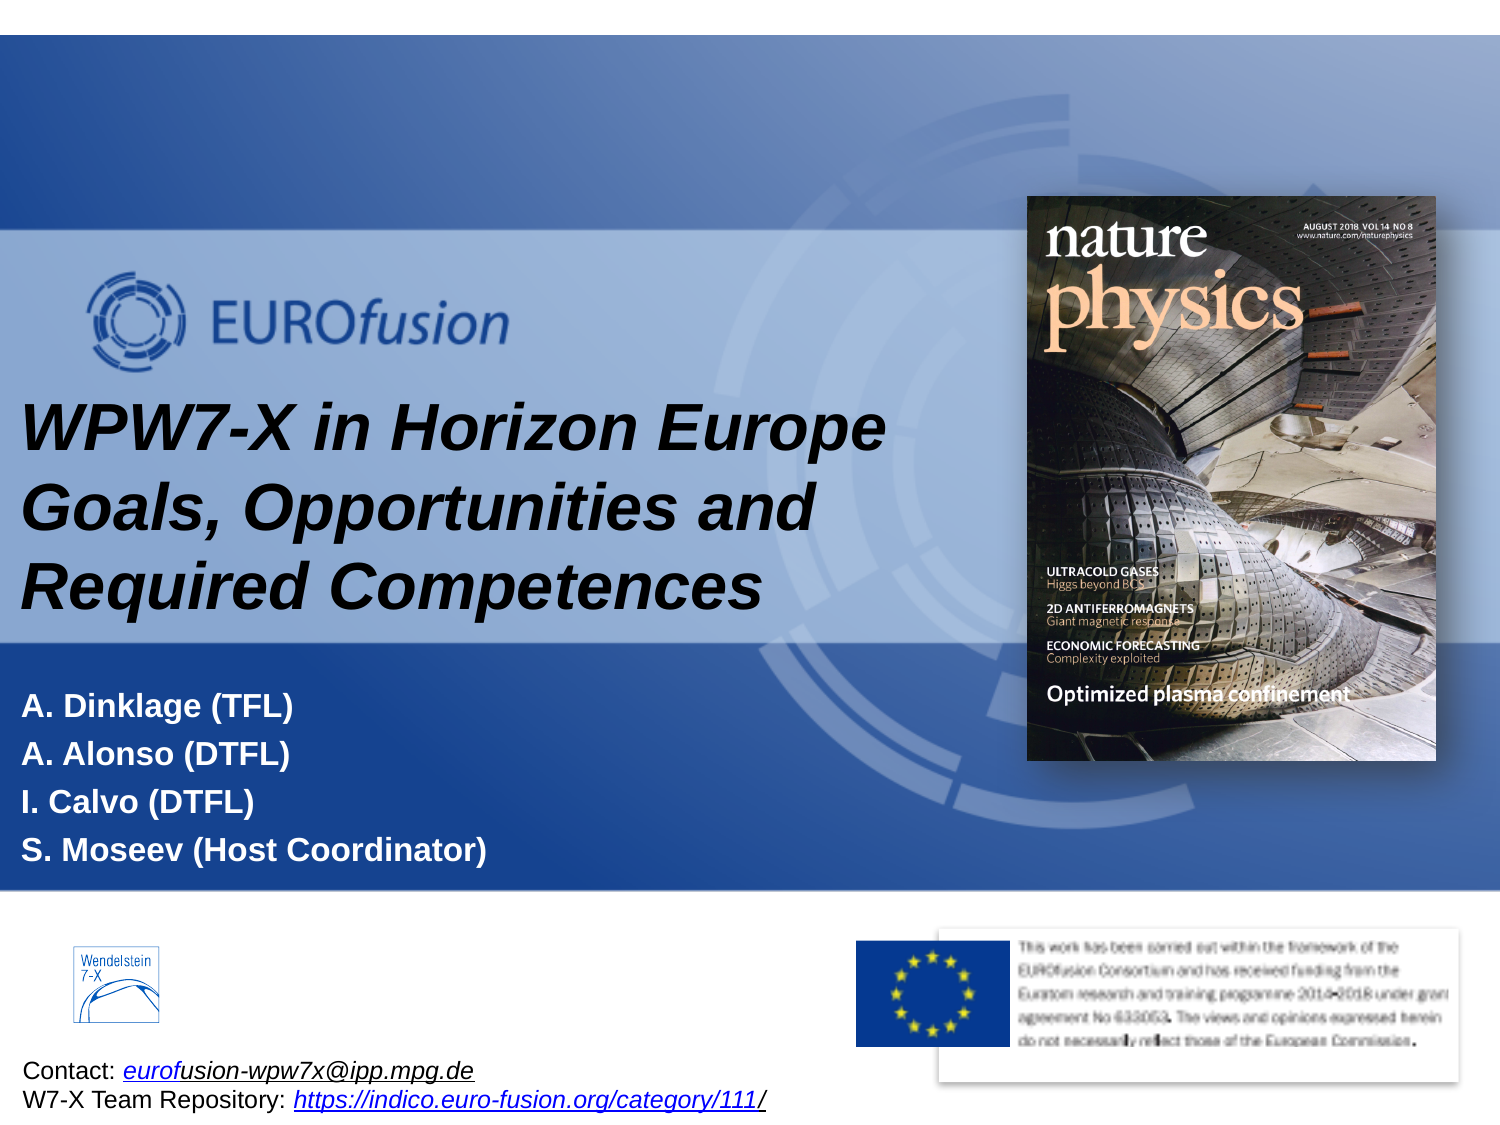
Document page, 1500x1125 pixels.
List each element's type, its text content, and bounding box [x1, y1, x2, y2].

picture [0, 35, 1500, 1089]
text_box Contact: eurofusion-wpw7x@ipp.mpg.de W7-X Team Repository: https://indico.euro-fusion.org/category/111/ [7, 1046, 788, 1122]
title WPW7-X in Horizon Europe Goals, Opportunities and Required Competences [5, 397, 1009, 610]
subtitle A. Dinklage (TFL) A. Alonso (DTFL) I. Calvo (DTFL) S. Moseev (Host Coordinator) [5, 668, 1436, 870]
